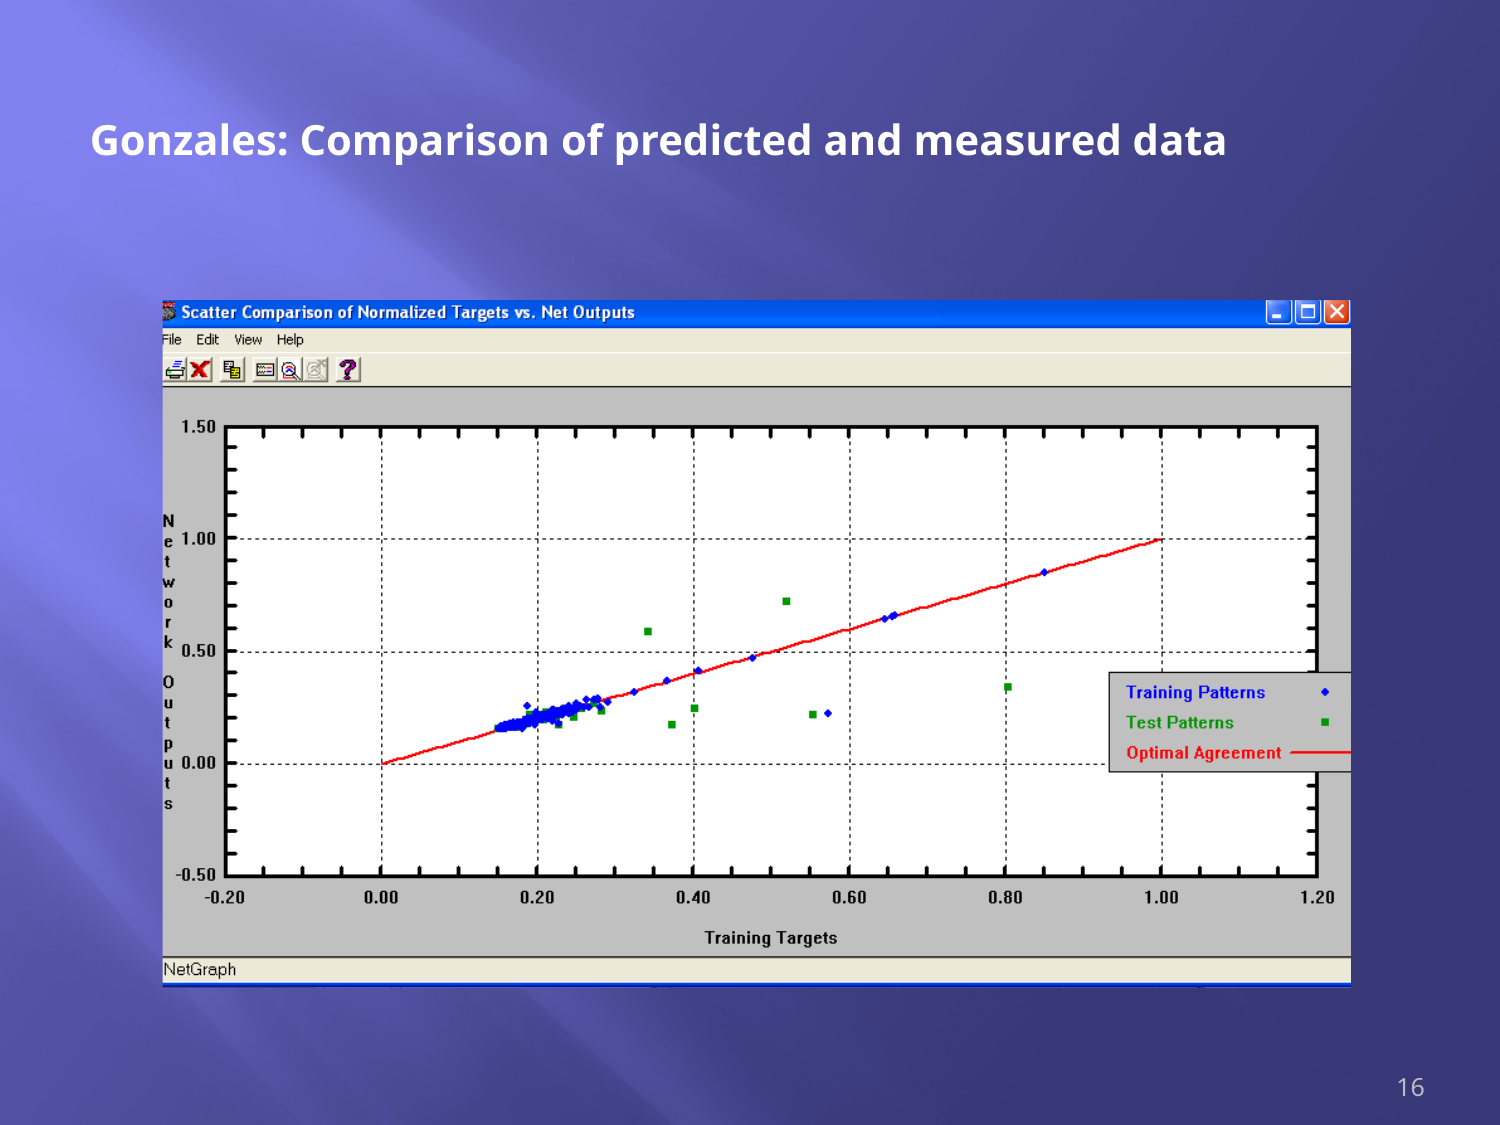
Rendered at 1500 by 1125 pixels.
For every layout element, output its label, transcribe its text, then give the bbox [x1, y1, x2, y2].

slide_number 16 [1299, 1052, 1425, 1113]
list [162, 299, 1352, 988]
title Gonzales: Comparison of predicted and measured data [75, 45, 1425, 233]
